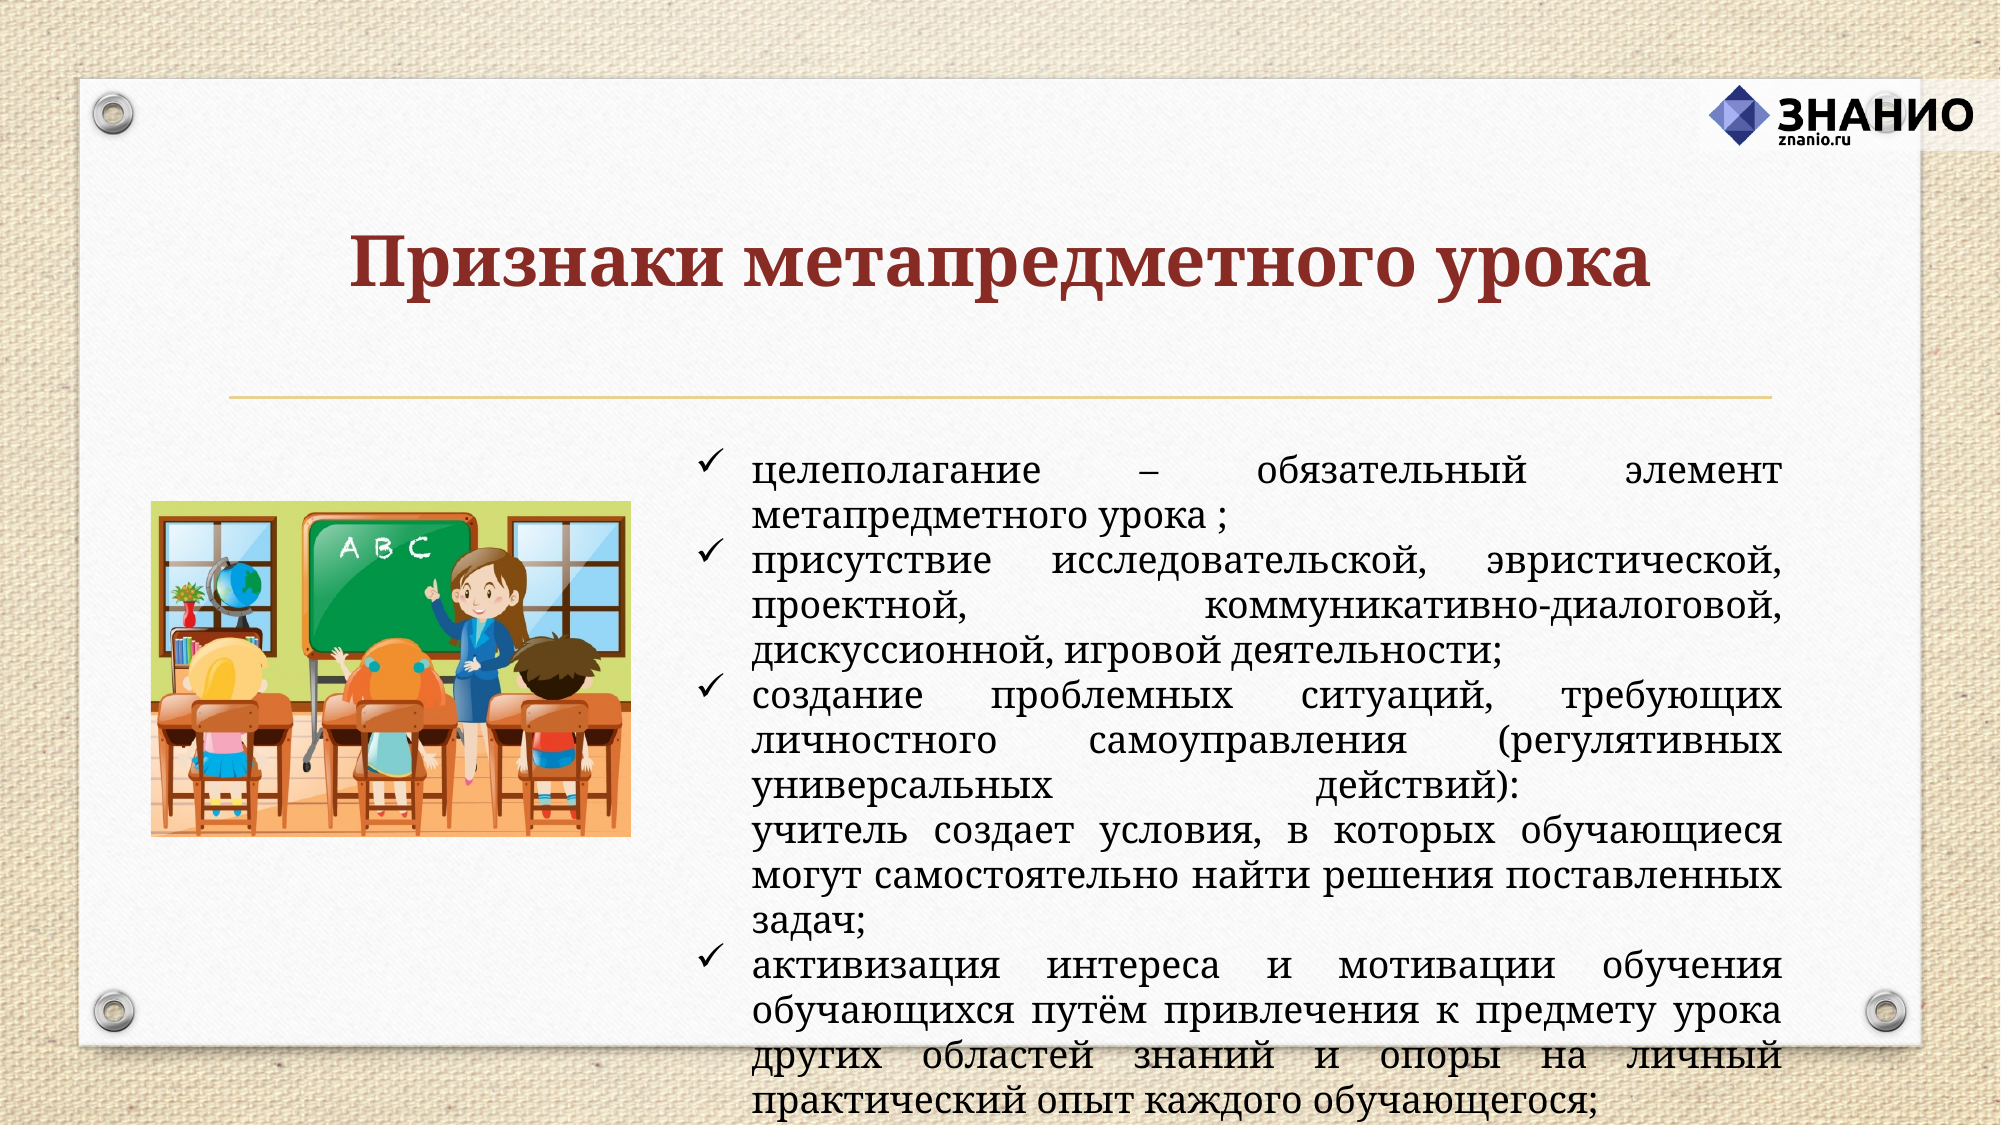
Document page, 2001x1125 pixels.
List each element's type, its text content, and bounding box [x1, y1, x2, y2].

text_box целеполагание – обязательный элемент метапредметного урока ; присутствие исследовательской, эвристической, проектной, коммуникативно-диалоговой, дискуссионной, игровой деятельности; создание проблемных ситуаций, требующих личностного самоуправления (регулятивных универсальных действий): учитель создает условия, в которых обучающиеся могут самостоятельно найти решения поставленных задач; активизация интереса и мотивации обучения обучающихся путём привлечения к предмету урока других областей знаний и опоры на личный практический опыт каждого обучающегося; [680, 439, 1798, 1125]
picture [0, 0, 2001, 1125]
text_box Признаки метапредметного урока [225, 207, 1779, 308]
